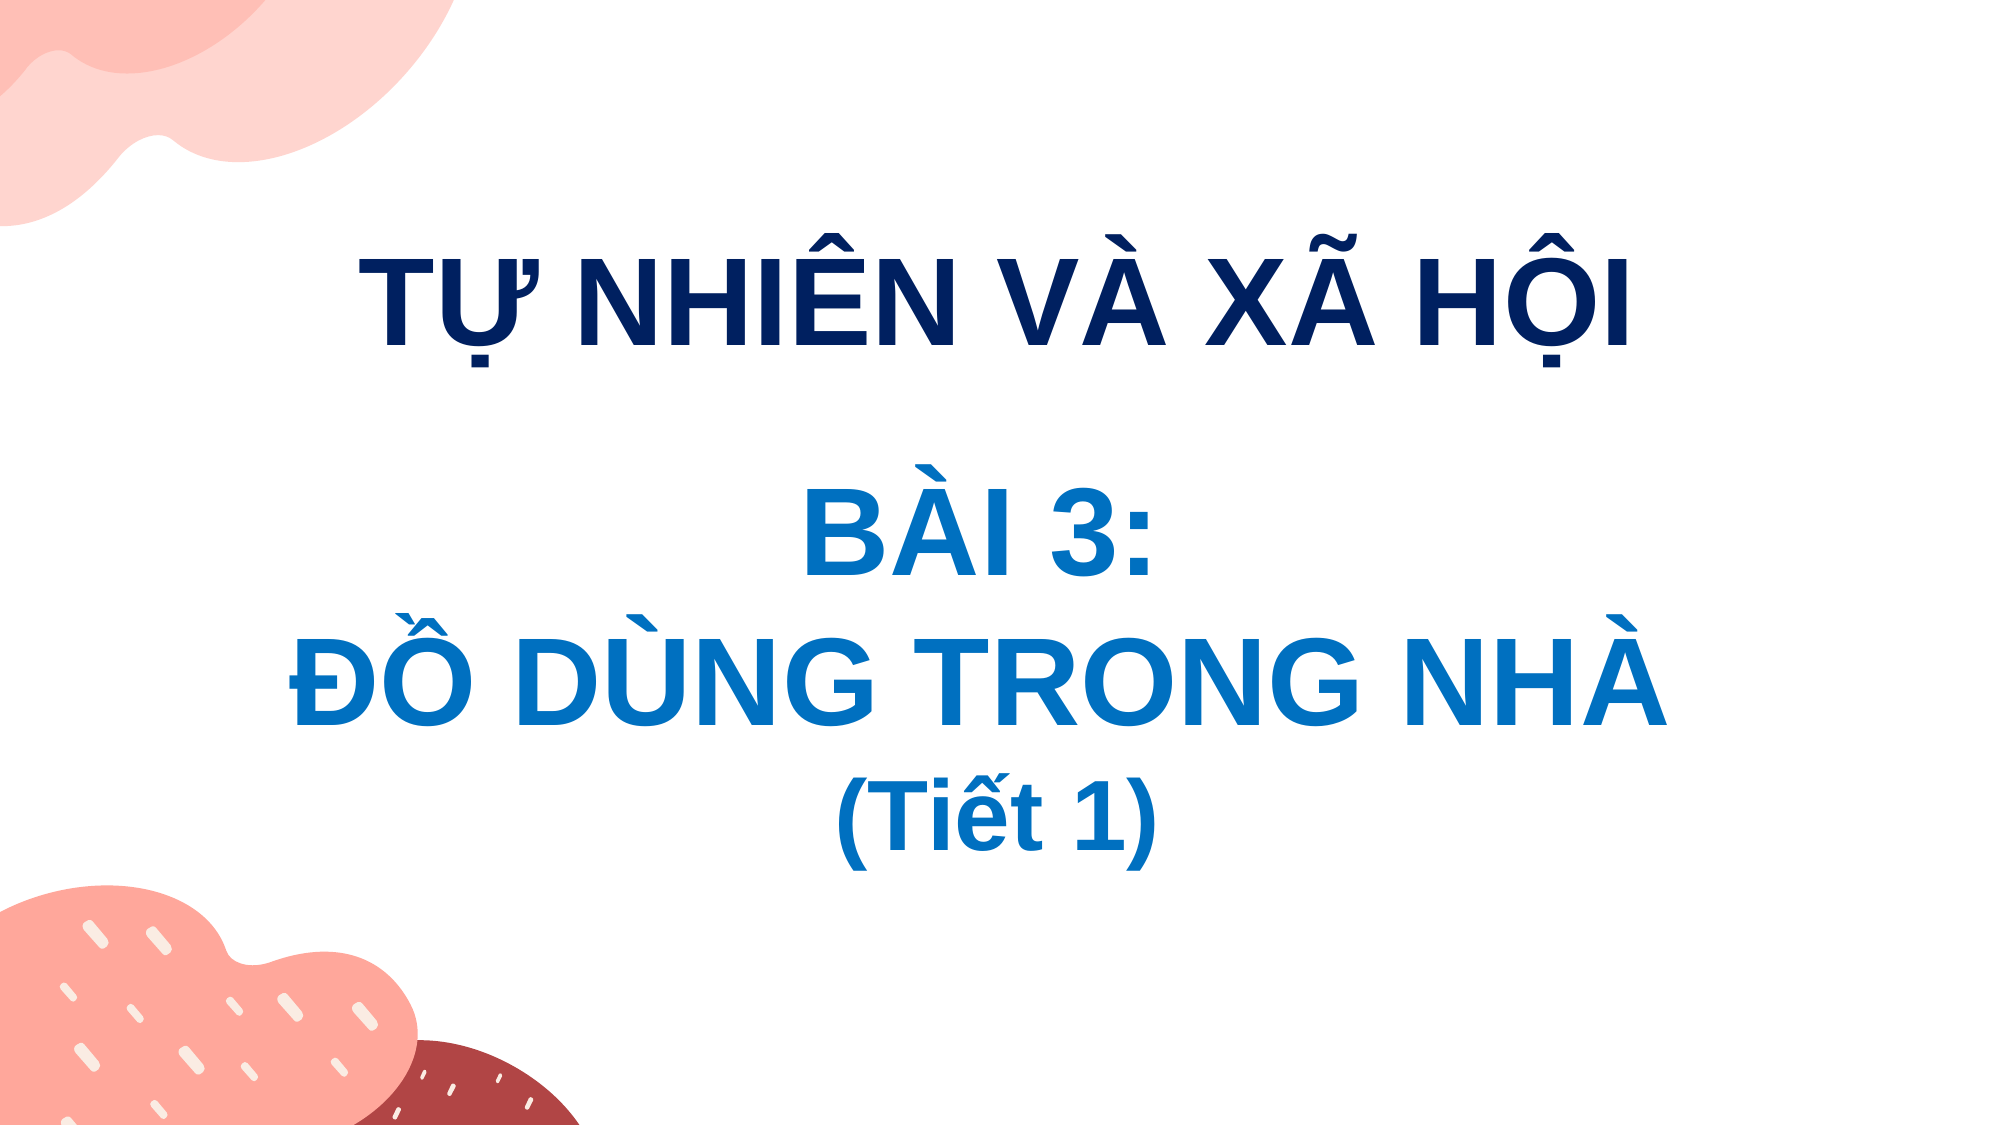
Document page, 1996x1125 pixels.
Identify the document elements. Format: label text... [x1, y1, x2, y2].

text_box TỰ NHIÊN VÀ XÃ HỘI BÀI 3: ĐỒ DÙNG TRONG NHÀ (Tiết 1) [0, 213, 1996, 879]
